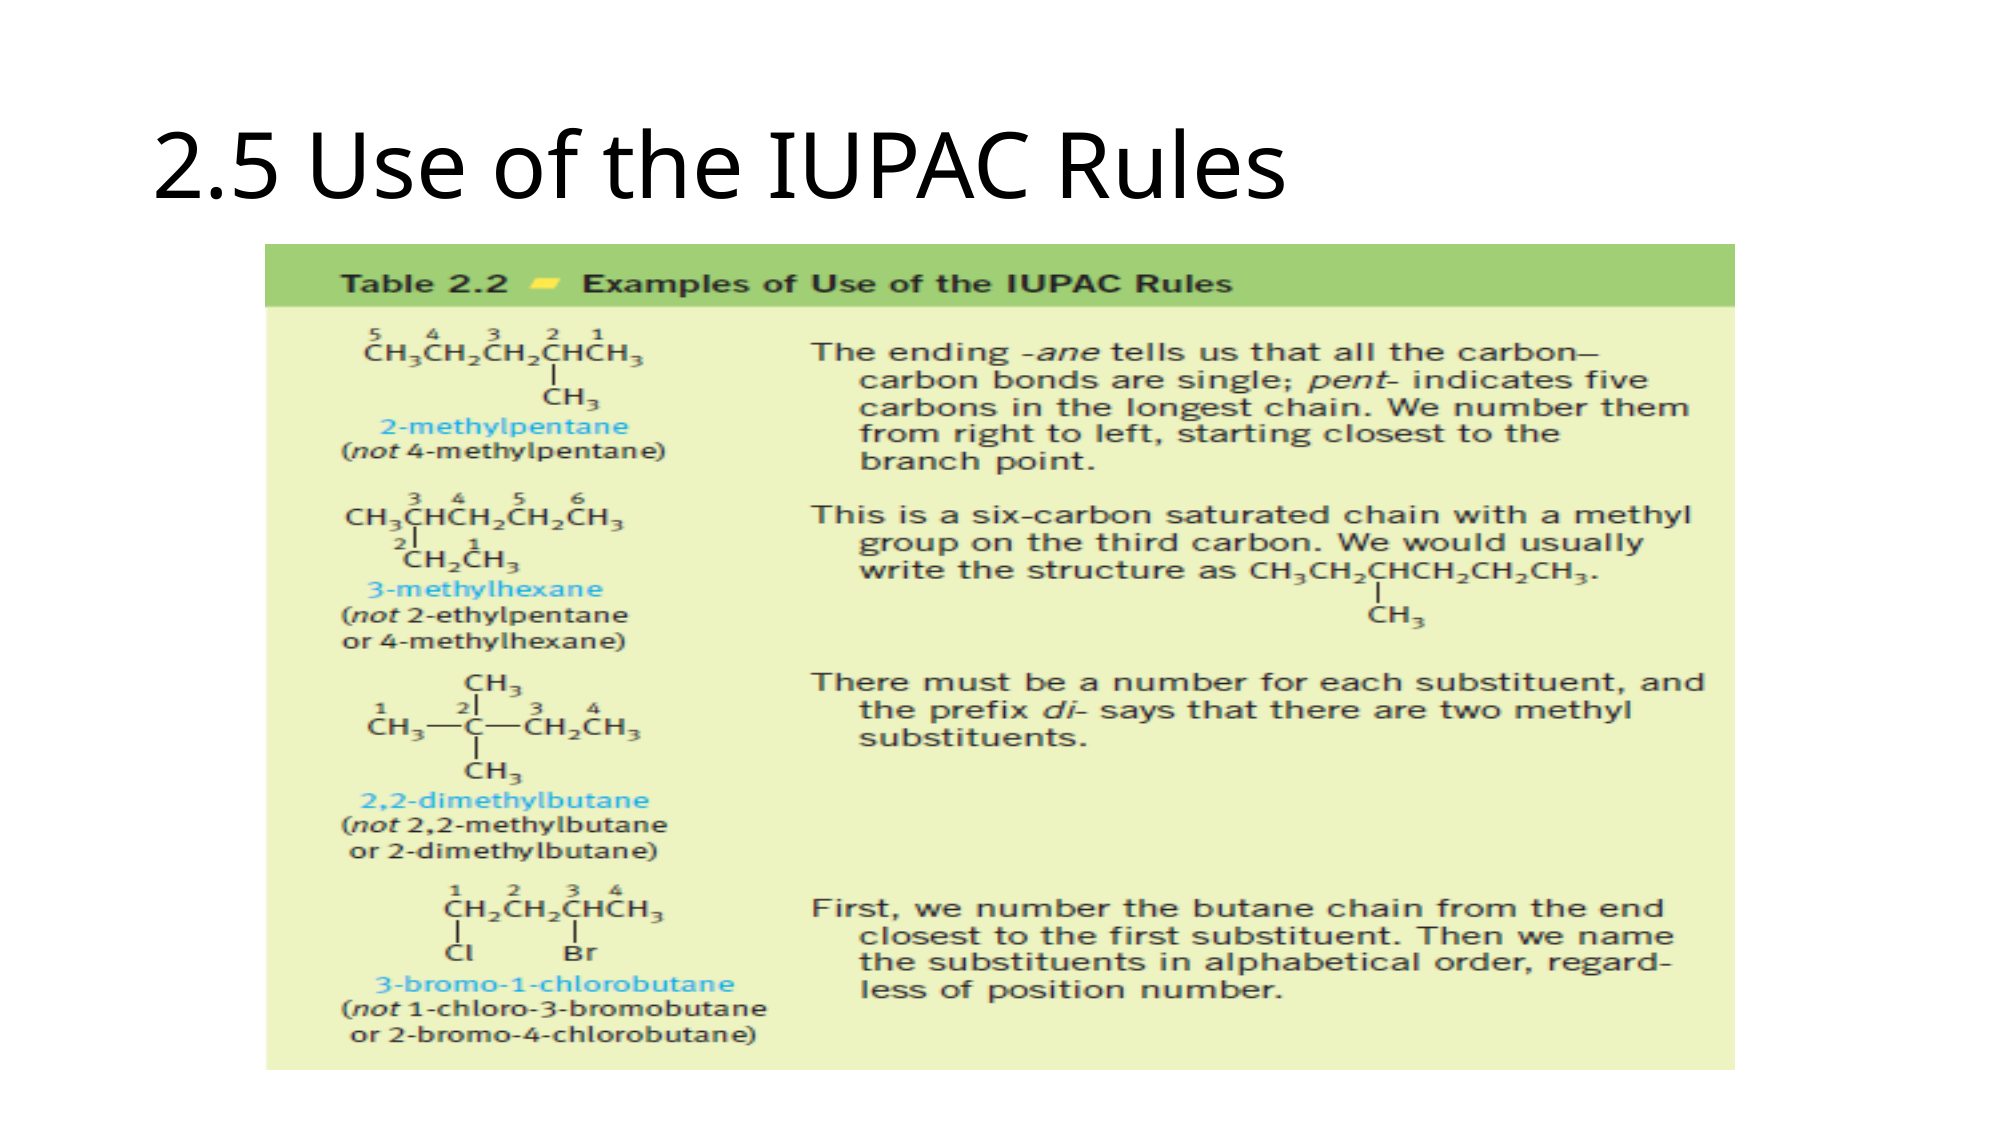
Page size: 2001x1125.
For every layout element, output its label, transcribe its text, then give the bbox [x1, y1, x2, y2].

title 2.5 Use of the IUPAC Rules [137, 59, 1863, 278]
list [265, 244, 1735, 1071]
